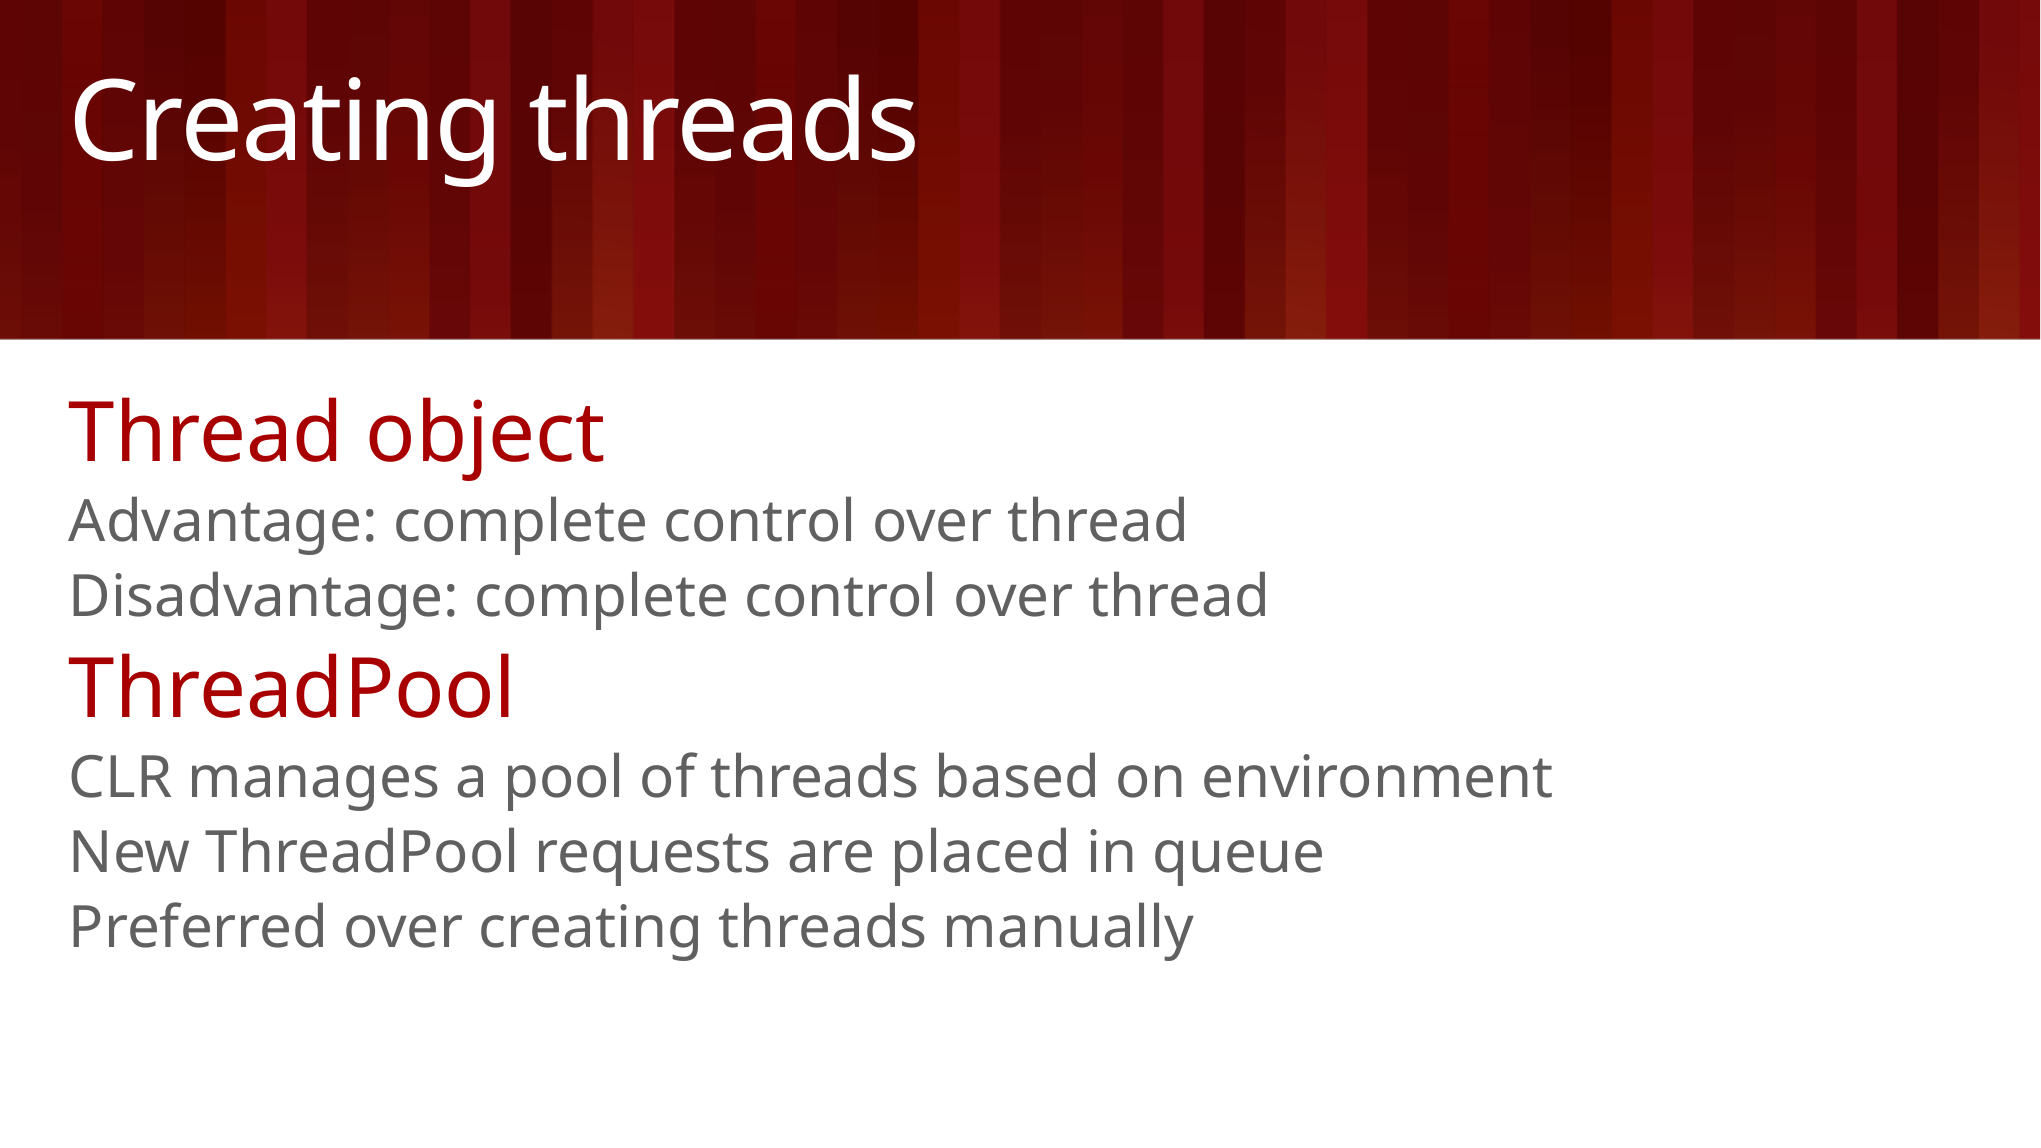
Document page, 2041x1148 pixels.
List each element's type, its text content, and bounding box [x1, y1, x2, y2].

picture [0, 0, 2041, 1148]
title Creating threads [45, 48, 1996, 199]
list Thread object Advantage: complete control over thread Disadvantage: complete control over thread ThreadPool CLR manages a pool of threads based on environment New ThreadPool requests are placed in queue Preferred over creating threads manually [45, 375, 1996, 996]
